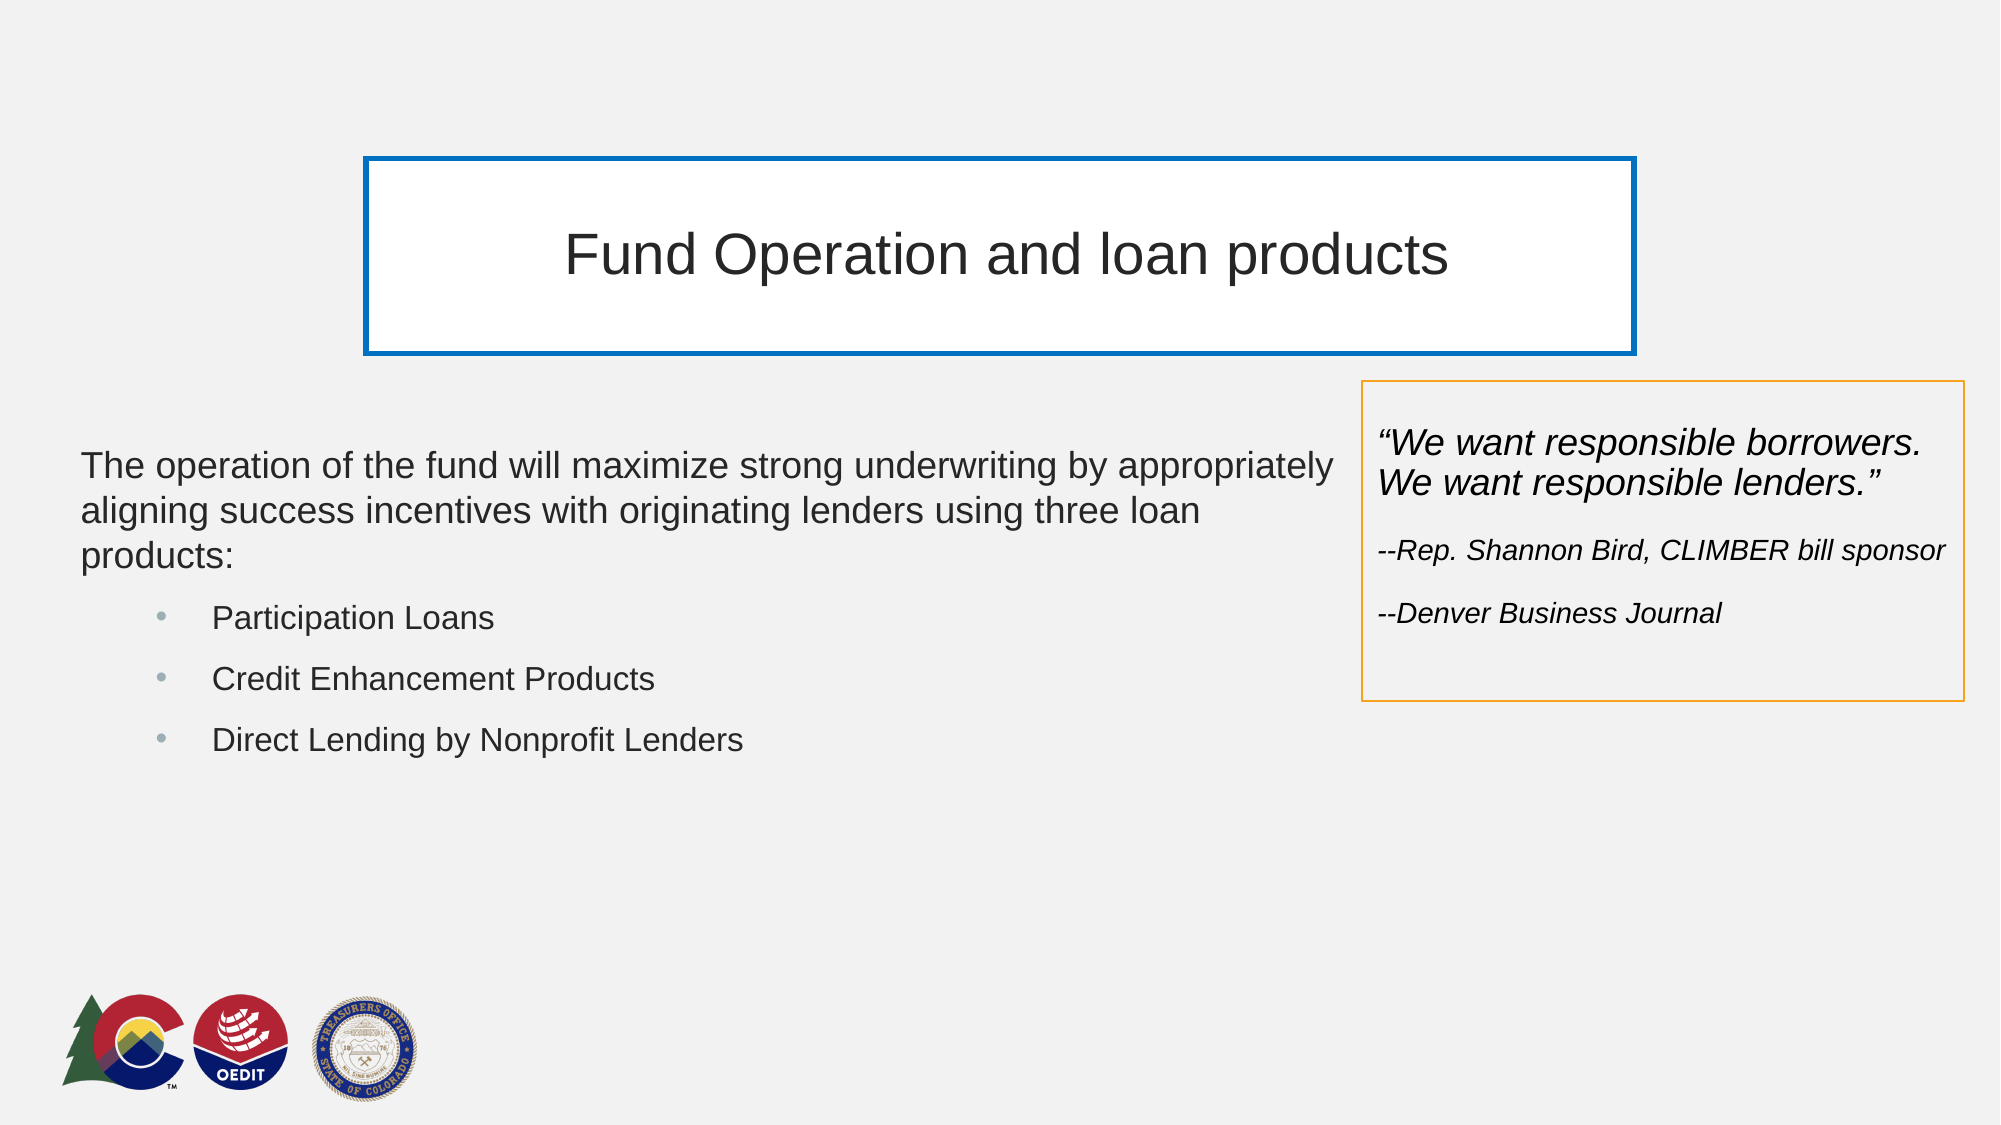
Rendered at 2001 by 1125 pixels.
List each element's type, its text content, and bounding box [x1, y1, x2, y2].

text_box “We want responsible borrowers. We want responsible lenders.” --Rep. Shannon Bird, CLIMBER bill sponsor --Denver Business Journal [1362, 380, 1964, 702]
picture [61, 1078, 289, 1091]
picture [310, 1078, 422, 1106]
list The operation of the fund will maximize strong underwriting by appropriately aligning success incentives with originating lenders using three loan products: Participation Loans Credit Enhancement Products Direct Lending by Nonprofit Lenders [46, 366, 1352, 1078]
title Fund Operation and loan products [363, 156, 1637, 356]
